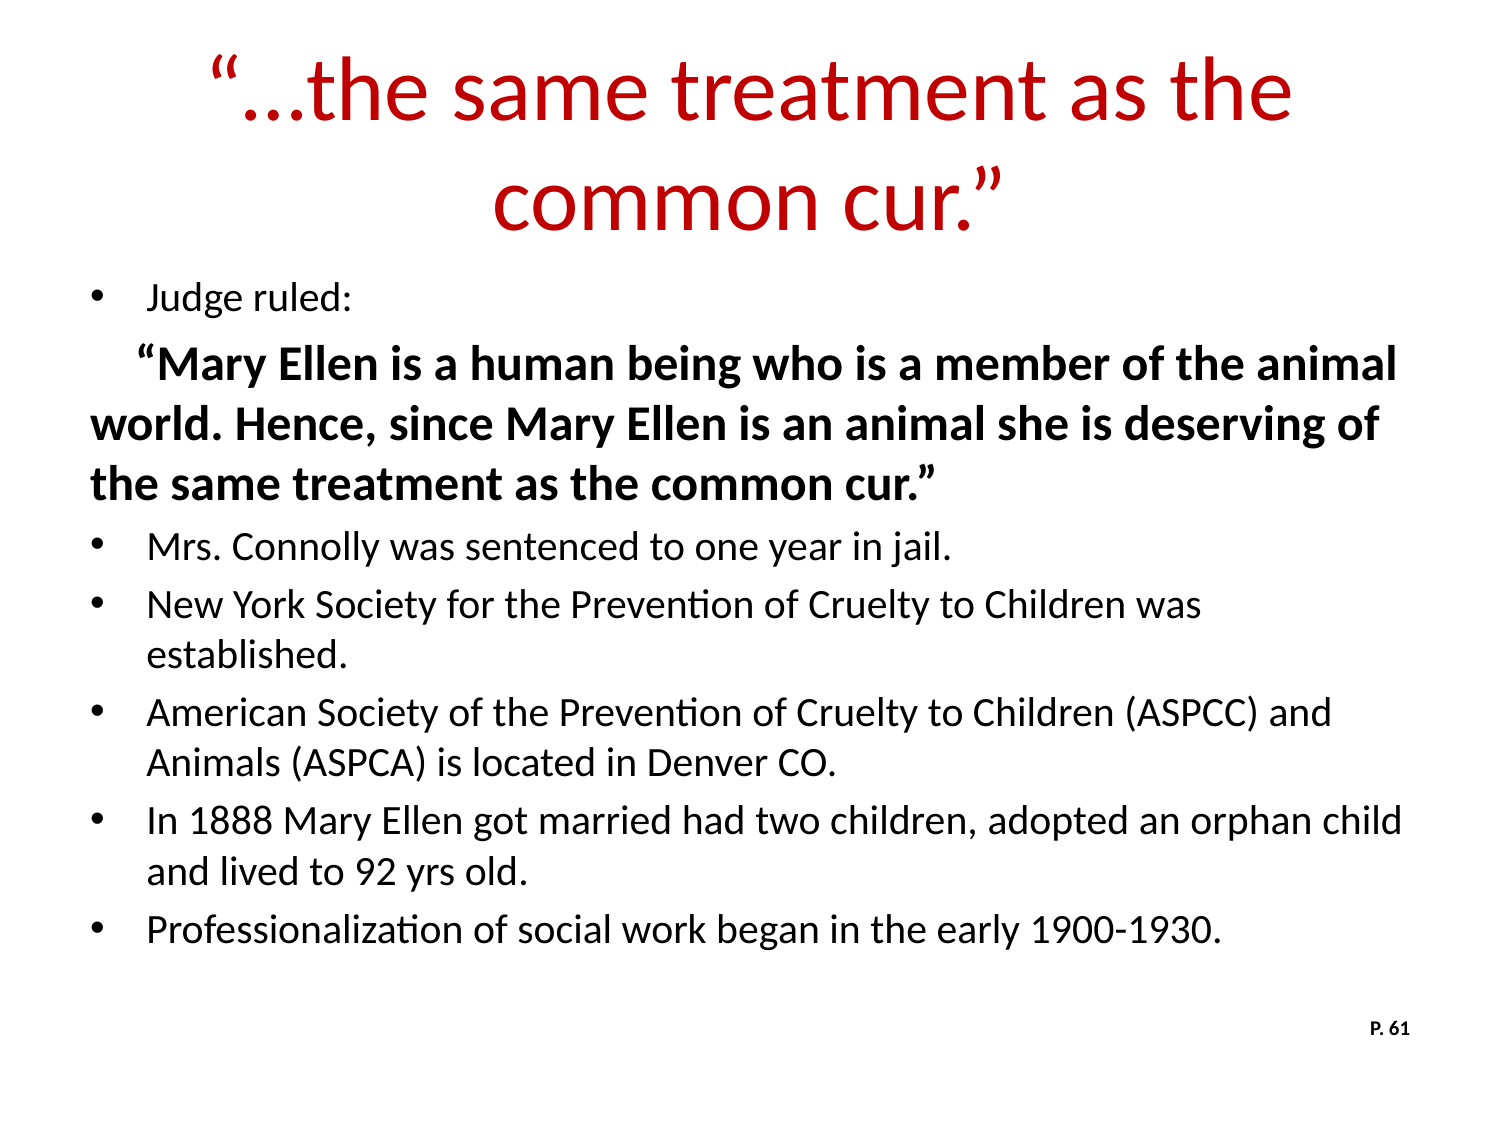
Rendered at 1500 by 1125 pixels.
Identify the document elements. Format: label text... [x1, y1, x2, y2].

title “…the same treatment as the common cur.” [75, 45, 1425, 233]
list Judge ruled: “Mary Ellen is a human being who is a member of the animal world. Hence, since Mary Ellen is an animal she is deserving of the same treatment as the common cur.” Mrs. Connolly was sentenced to one year in jail. New York Society for the Prevention of Cruelty to Children was established. American Society of the Prevention of Cruelty to Children (ASPCC) and Animals (ASPCA) is located in Denver CO. In 1888 Mary Ellen got married had two children, adopted an orphan child and lived to 92 yrs old. Professionalization of social work began in the early 1900-1930. P. 61 [75, 262, 1425, 1005]
